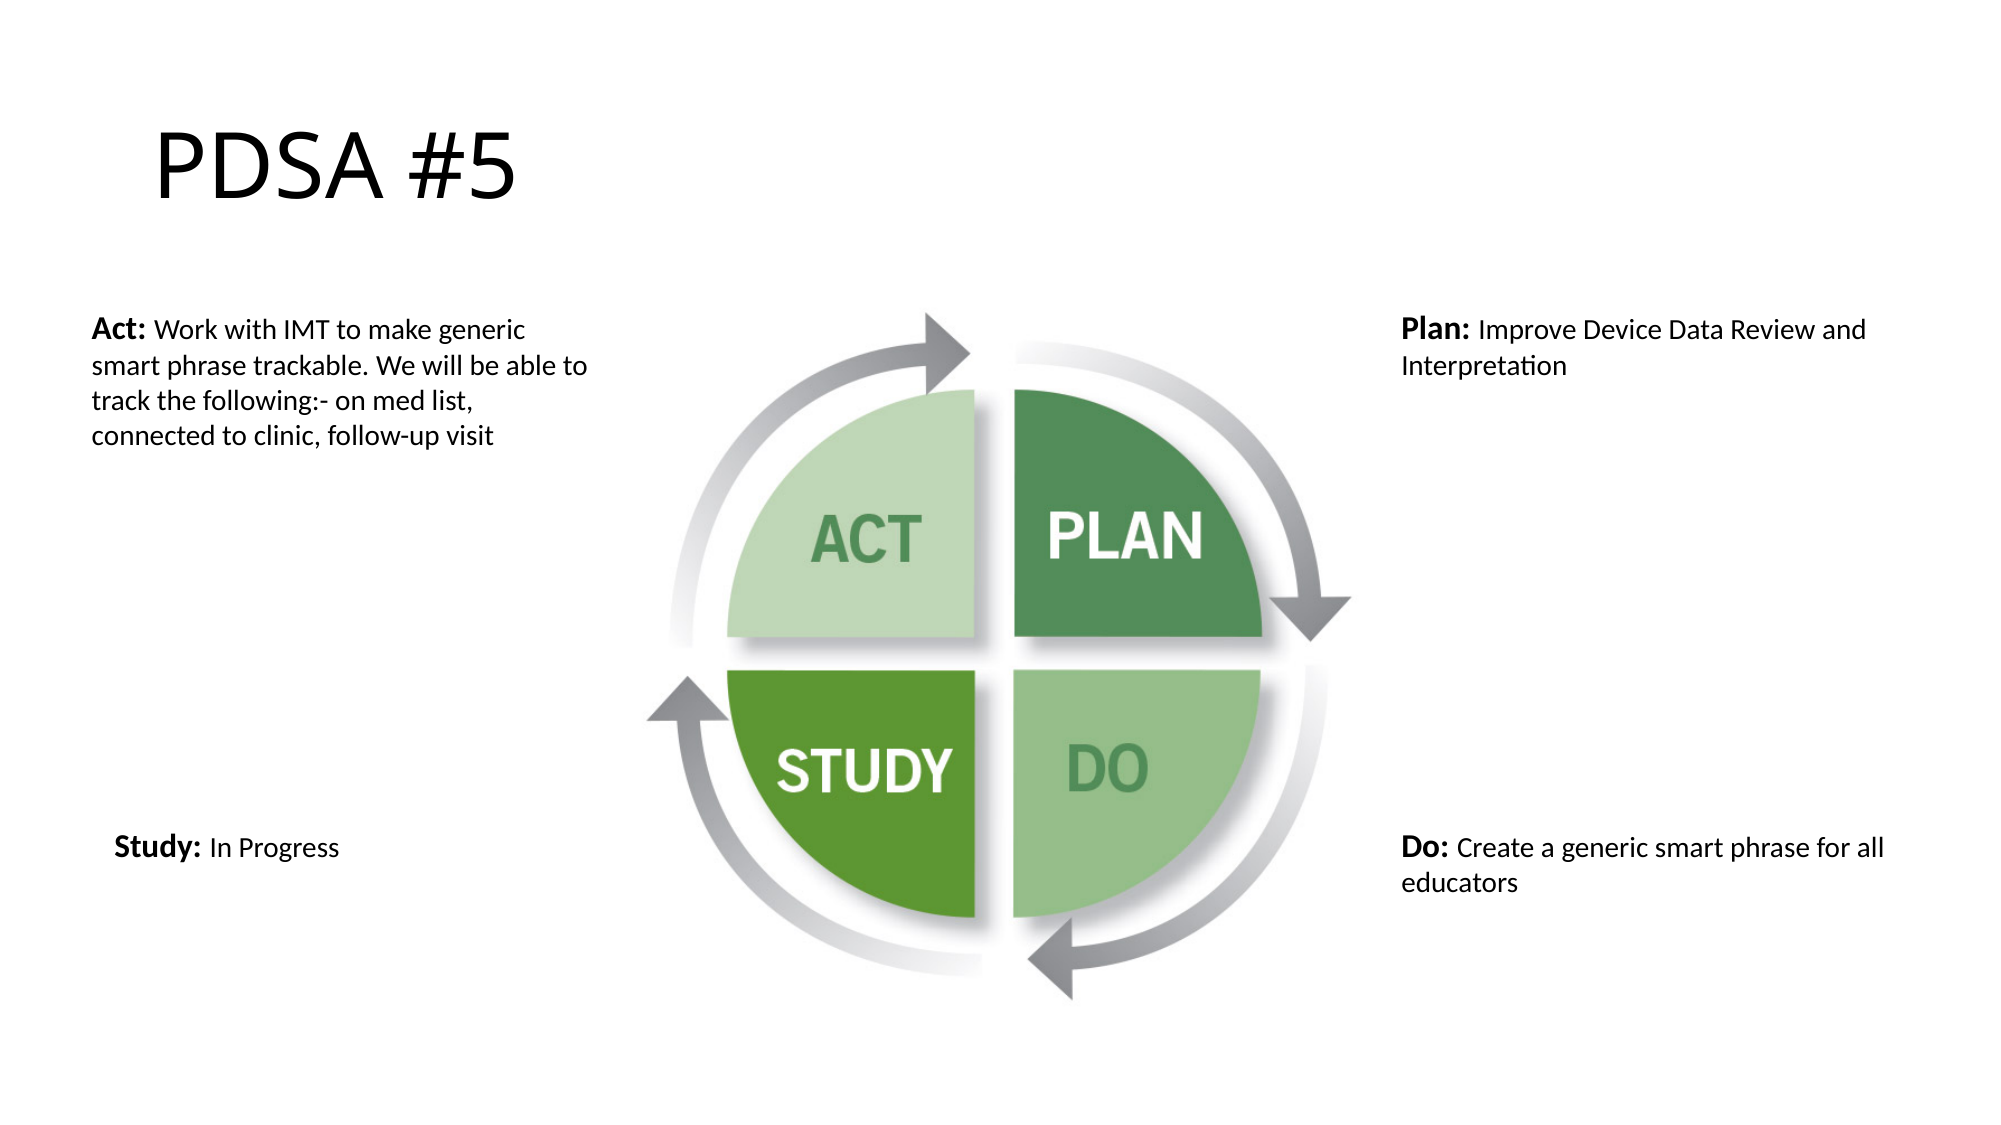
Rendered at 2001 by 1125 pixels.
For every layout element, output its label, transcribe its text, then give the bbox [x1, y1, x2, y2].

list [463, 299, 1537, 1014]
text_box Act: Work with IMT to make generic smart phrase trackable. We will be able to track the following:- on med list, connected to clinic, follow-up visit [76, 299, 463, 459]
text_box Study: In Progress [99, 816, 463, 871]
text_box Plan: Improve Device Data Review and Interpretation [1537, 299, 1950, 389]
title PDSA #5 [137, 59, 1863, 278]
text_box Do: Create a generic smart phrase for all educators [1537, 816, 1971, 906]
